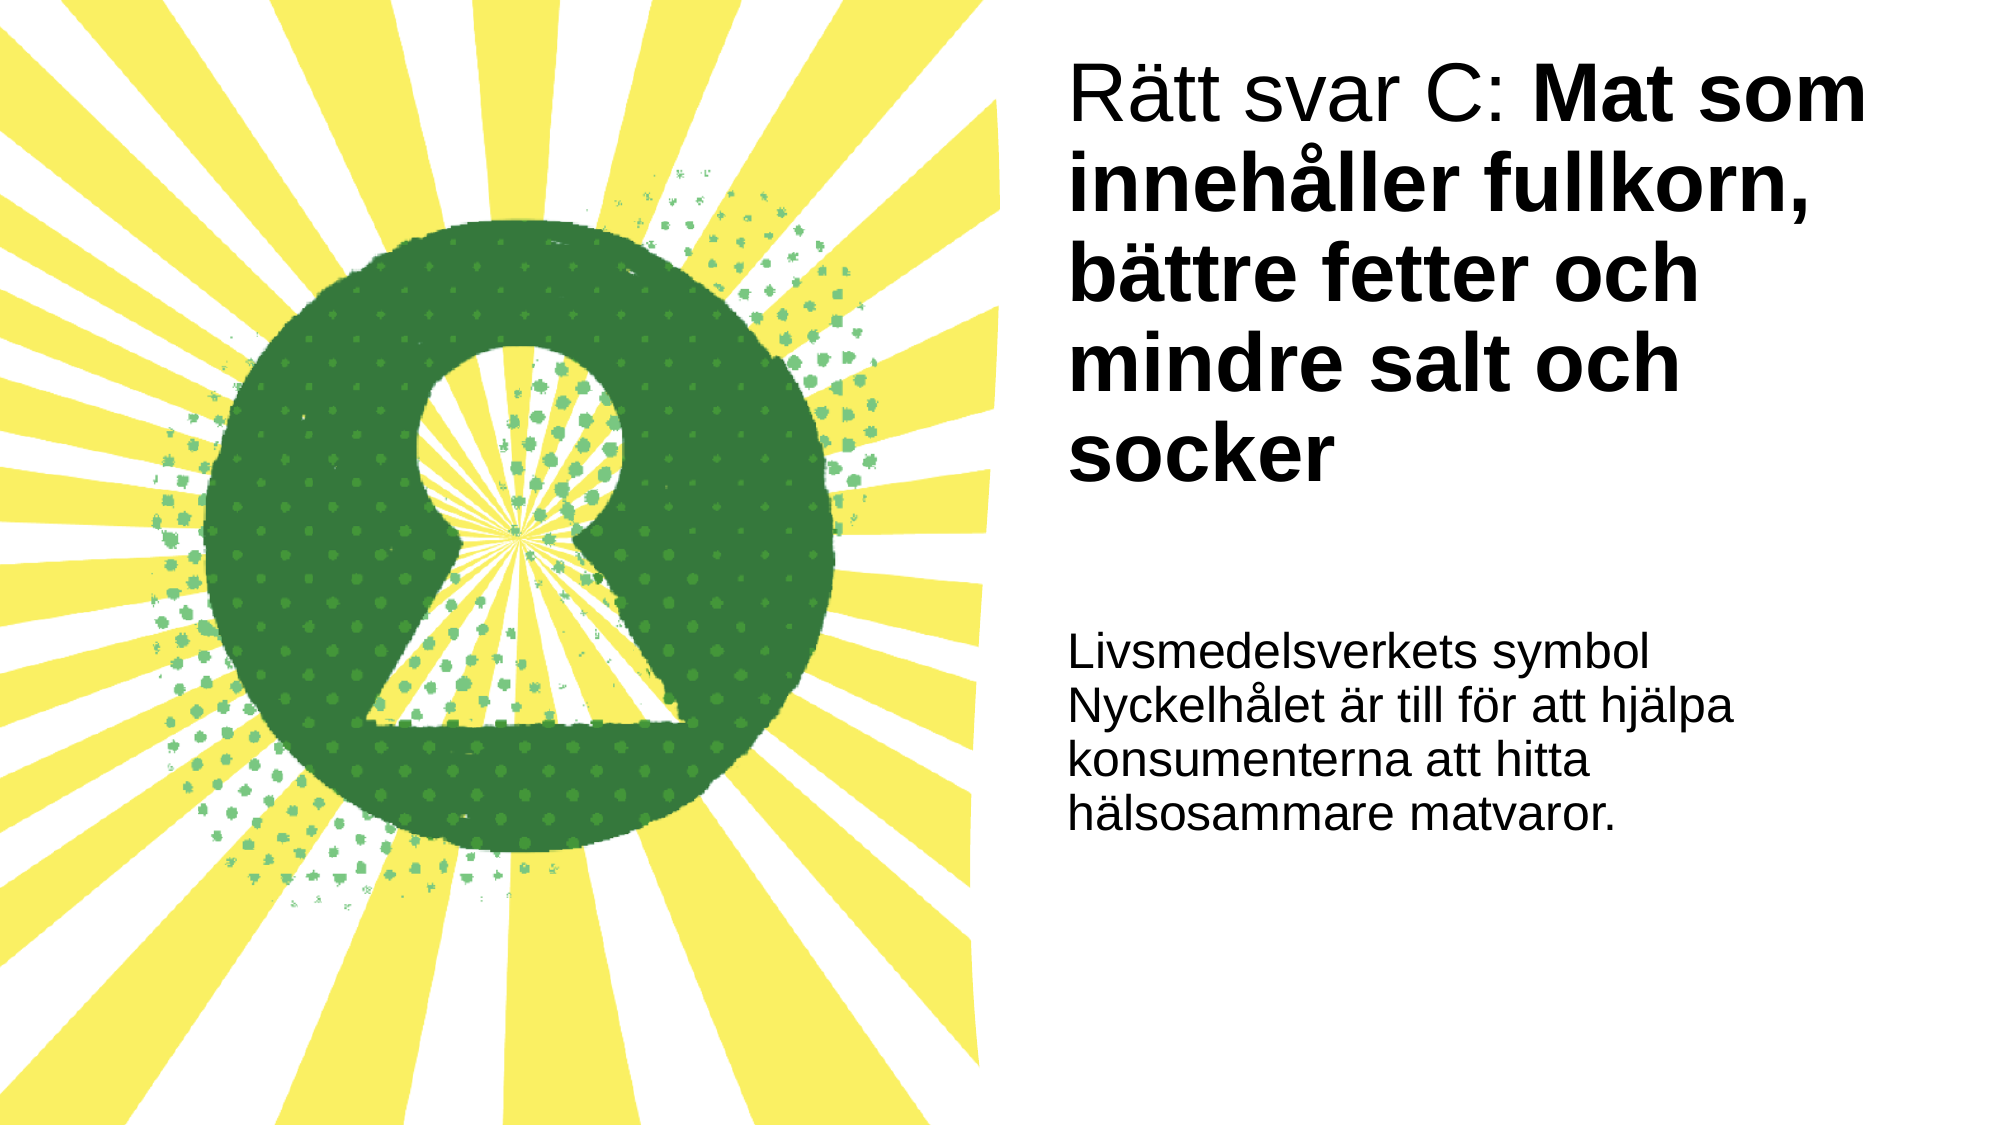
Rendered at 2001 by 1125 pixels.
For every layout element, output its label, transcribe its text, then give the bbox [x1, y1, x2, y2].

list Livsmedelsverkets symbol Nyckelhålet är till för att hjälpa konsumenterna att hitta hälsosammare matvaror. [1052, 617, 1921, 886]
picture [0, 0, 1000, 1125]
title Rätt svar C: Mat som innehåller fullkorn, bättre fetter och mindre salt och socker [1052, 239, 1921, 507]
